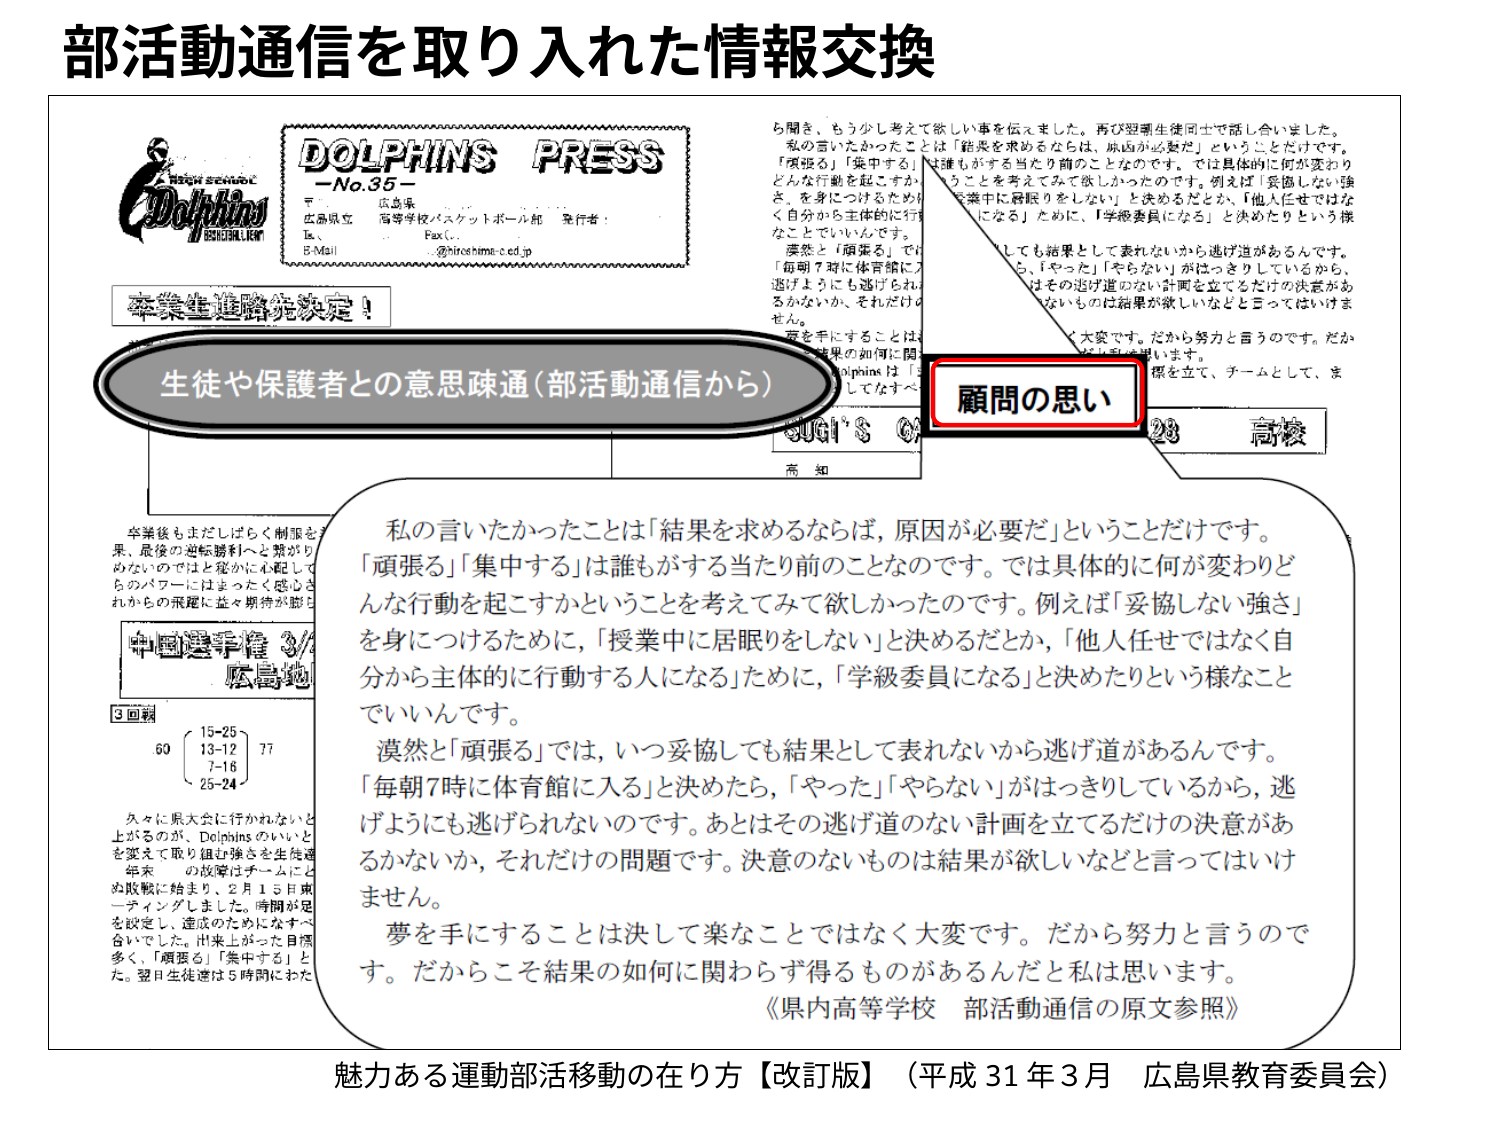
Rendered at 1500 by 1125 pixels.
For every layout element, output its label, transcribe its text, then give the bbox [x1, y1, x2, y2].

text_box 部活動通信を取り入れた情報交換 [47, 0, 1422, 255]
picture [47, 95, 1401, 1050]
text_box 魅力ある運動部活移動の在り方【改訂版】（平成31年３月 広島県教育委員会） [6, 1024, 1422, 1125]
